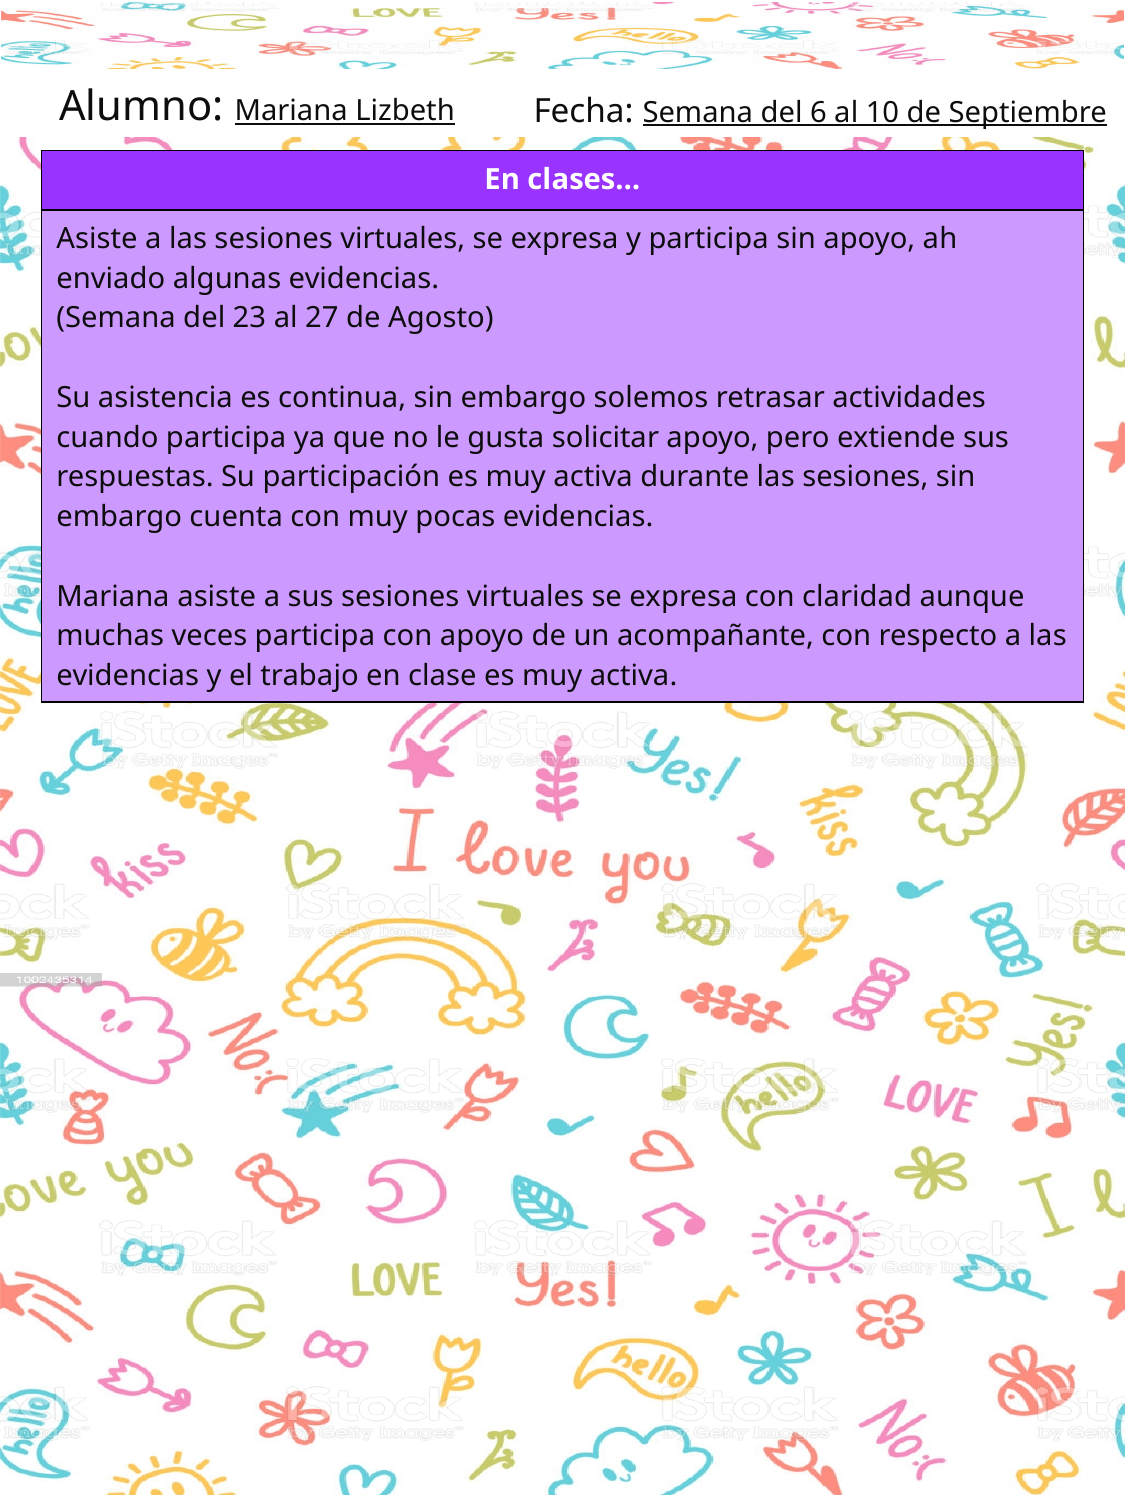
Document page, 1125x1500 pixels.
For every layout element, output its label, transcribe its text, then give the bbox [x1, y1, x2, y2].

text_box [0, 137, 1125, 1495]
picture [1, 2, 1124, 69]
text_box Alumno: Mariana Lizbeth [44, 71, 764, 137]
text_box Fecha: Semana del 6 al 10 de Septiembre [518, 81, 1125, 137]
